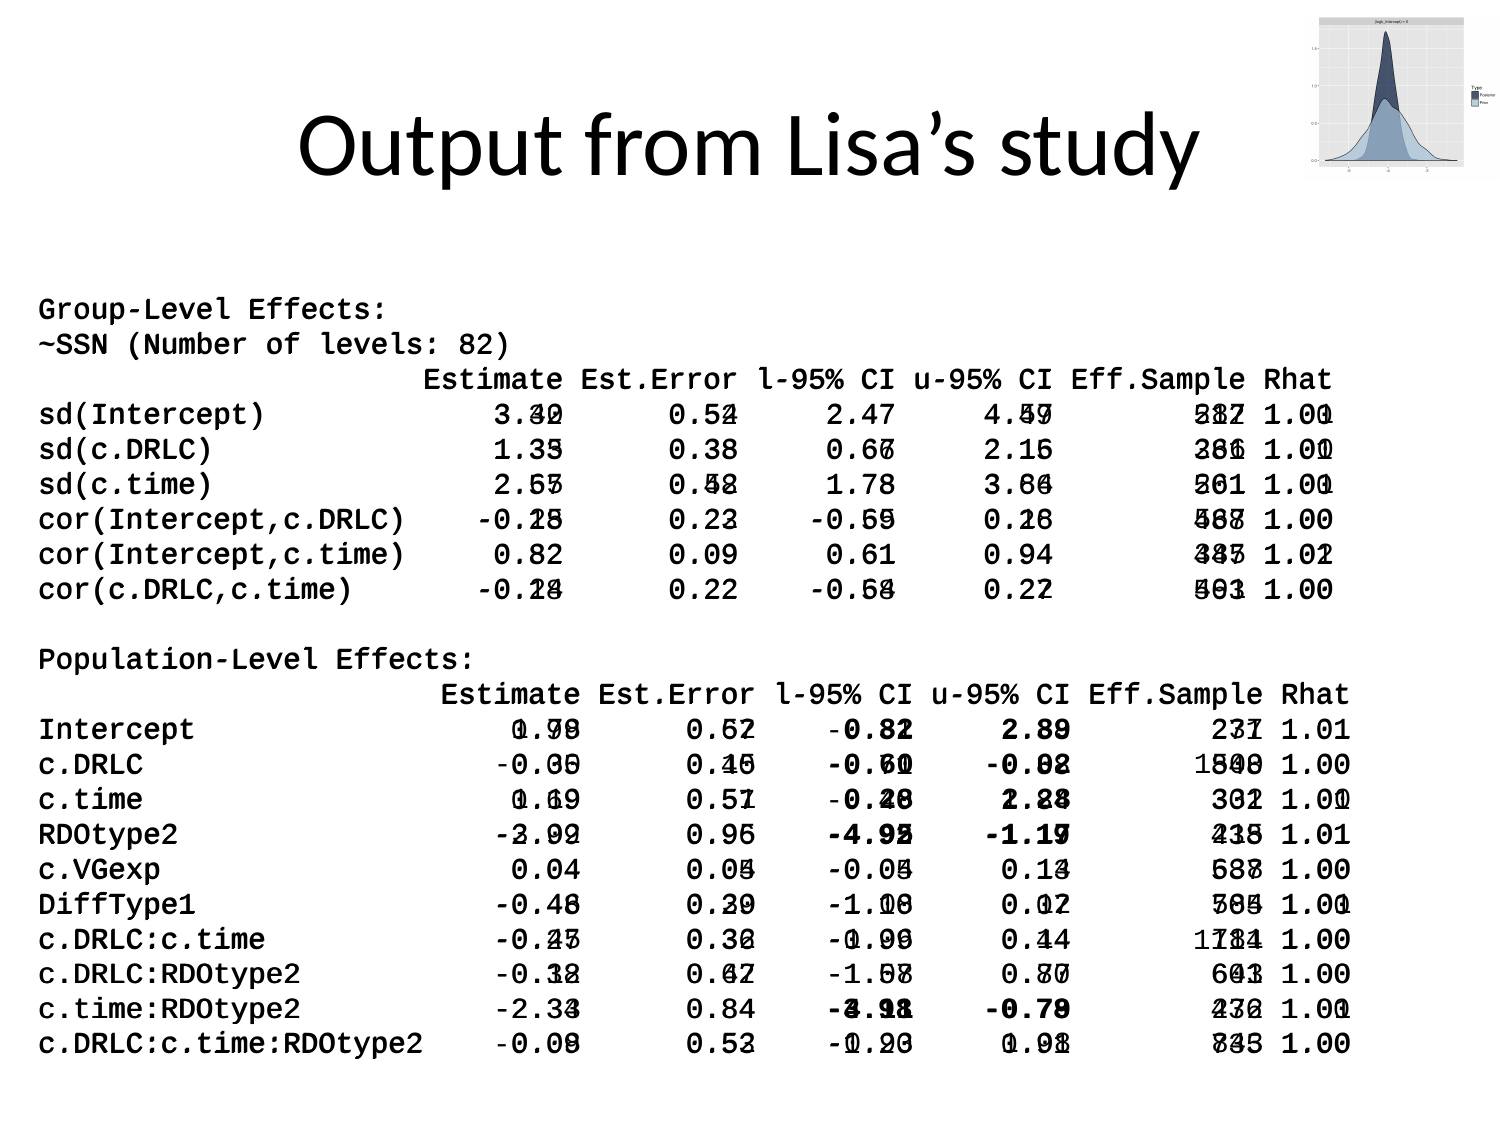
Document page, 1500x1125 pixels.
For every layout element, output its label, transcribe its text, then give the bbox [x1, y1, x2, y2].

picture [1303, 15, 1500, 180]
title Output from Lisa’s study [75, 45, 1425, 233]
text_box Group-Level Effects: ~SSN (Number of levels: 82) Estimate Est.Error l-95% CI u-95% CI Eff.Sample Rhat sd(Intercept) 3.32 0.52 2.47 4.49 512 1.00 sd(c.DRLC) 1.33 0.38 0.66 2.15 381 1.01 sd(c.time) 2.57 0.48 1.78 3.66 501 1.00 cor(Intercept,c.DRLC) -0.18 0.23 -0.59 0.26 488 1.00 cor(Intercept,c.time) 0.82 0.09 0.61 0.94 447 1.01 cor(c.DRLC,c.time) -0.18 0.22 -0.58 0.27 563 1.00 Population-Level Effects: Estimate Est.Error l-95% CI u-95% CI Eff.Sample Rhat Intercept 0.99 0.67 -0.31 2.38 271 1.01 c.DRLC 0.05 0.40 -0.71 0.88 848 1.00 c.time 0.69 0.57 -0.40 1.84 301 1.01 RDOtype2 -2.99 0.96 -4.92 -1.19 438 1.01 c.VGexp 0.04 0.05 -0.05 0.13 587 1.00 DiffType1 -0.48 0.29 -1.10 0.07 705 1.00 c.DRLC:c.time -0.27 0.36 -0.99 0.44 1114 1.00 c.DRLC:RDOtype2 -0.38 0.62 -1.57 0.80 601 1.00 c.time:RDOtype2 -2.34 0.84 -3.98 -0.78 436 1.00 c.DRLC:c.time:RDOtype2 -0.09 0.53 -1.20 0.91 735 1.00 [23, 283, 1498, 1068]
